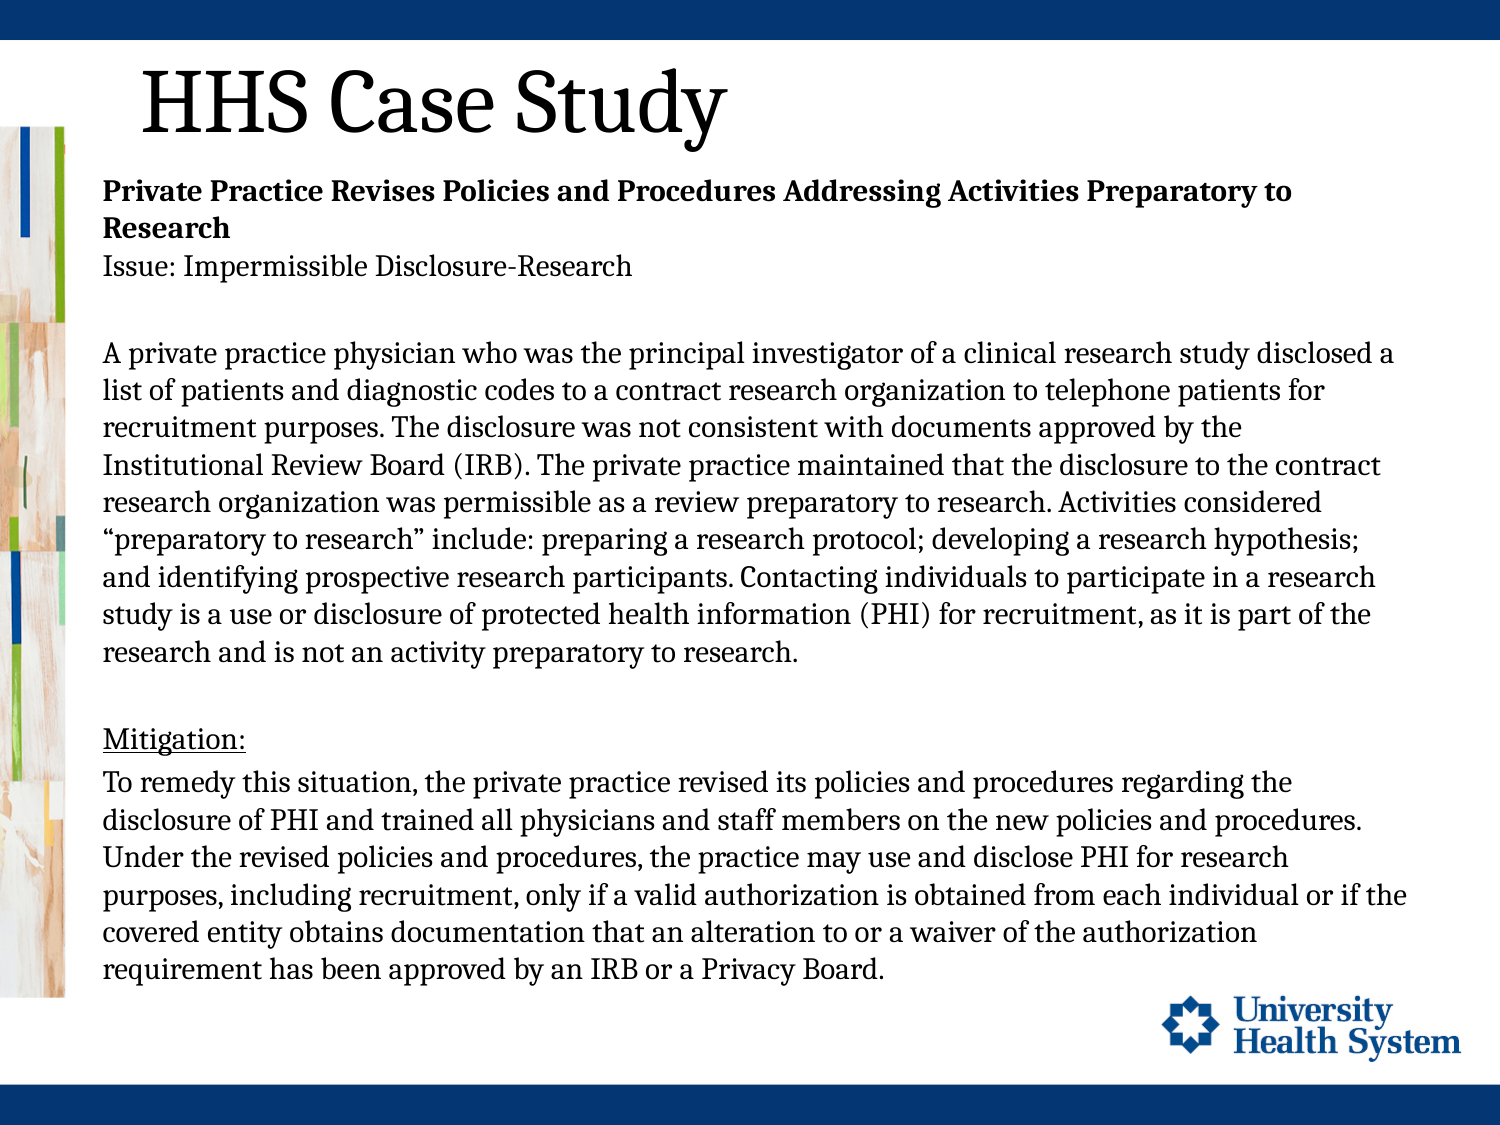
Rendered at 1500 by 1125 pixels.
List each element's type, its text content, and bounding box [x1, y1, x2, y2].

title HHS Case Study [125, 2, 1413, 162]
list Private Practice Revises Policies and Procedures Addressing Activities Preparatory to Research Issue: Impermissible Disclosure-Research A private practice physician who was the principal investigator of a clinical research study disclosed a list of patients and diagnostic codes to a contract research organization to telephone patients for recruitment purposes. The disclosure was not consistent with documents approved by the Institutional Review Board (IRB). The private practice maintained that the disclosure to the contract research organization was permissible as a review preparatory to research. Activities considered “preparatory to research” include: preparing a research protocol; developing a research hypothesis; and identifying prospective research participants. Contacting individuals to participate in a research study is a use or disclosure of protected health information (PHI) for recruitment, as it is part of the research and is not an activity preparatory to research. Mitigation: To remedy this situation, the private practice revised its policies and procedures regarding the disclosure of PHI and trained all physicians and staff members on the new policies and procedures. Under the revised policies and procedures, the practice may use and disclose PHI for research purposes, including recruitment, only if a valid authorization is obtained from each individual or if the covered entity obtains documentation that an alteration to or a waiver of the authorization requirement has been approved by an IRB or a Privacy Board. [87, 162, 1425, 1013]
picture [0, 0, 1500, 1125]
